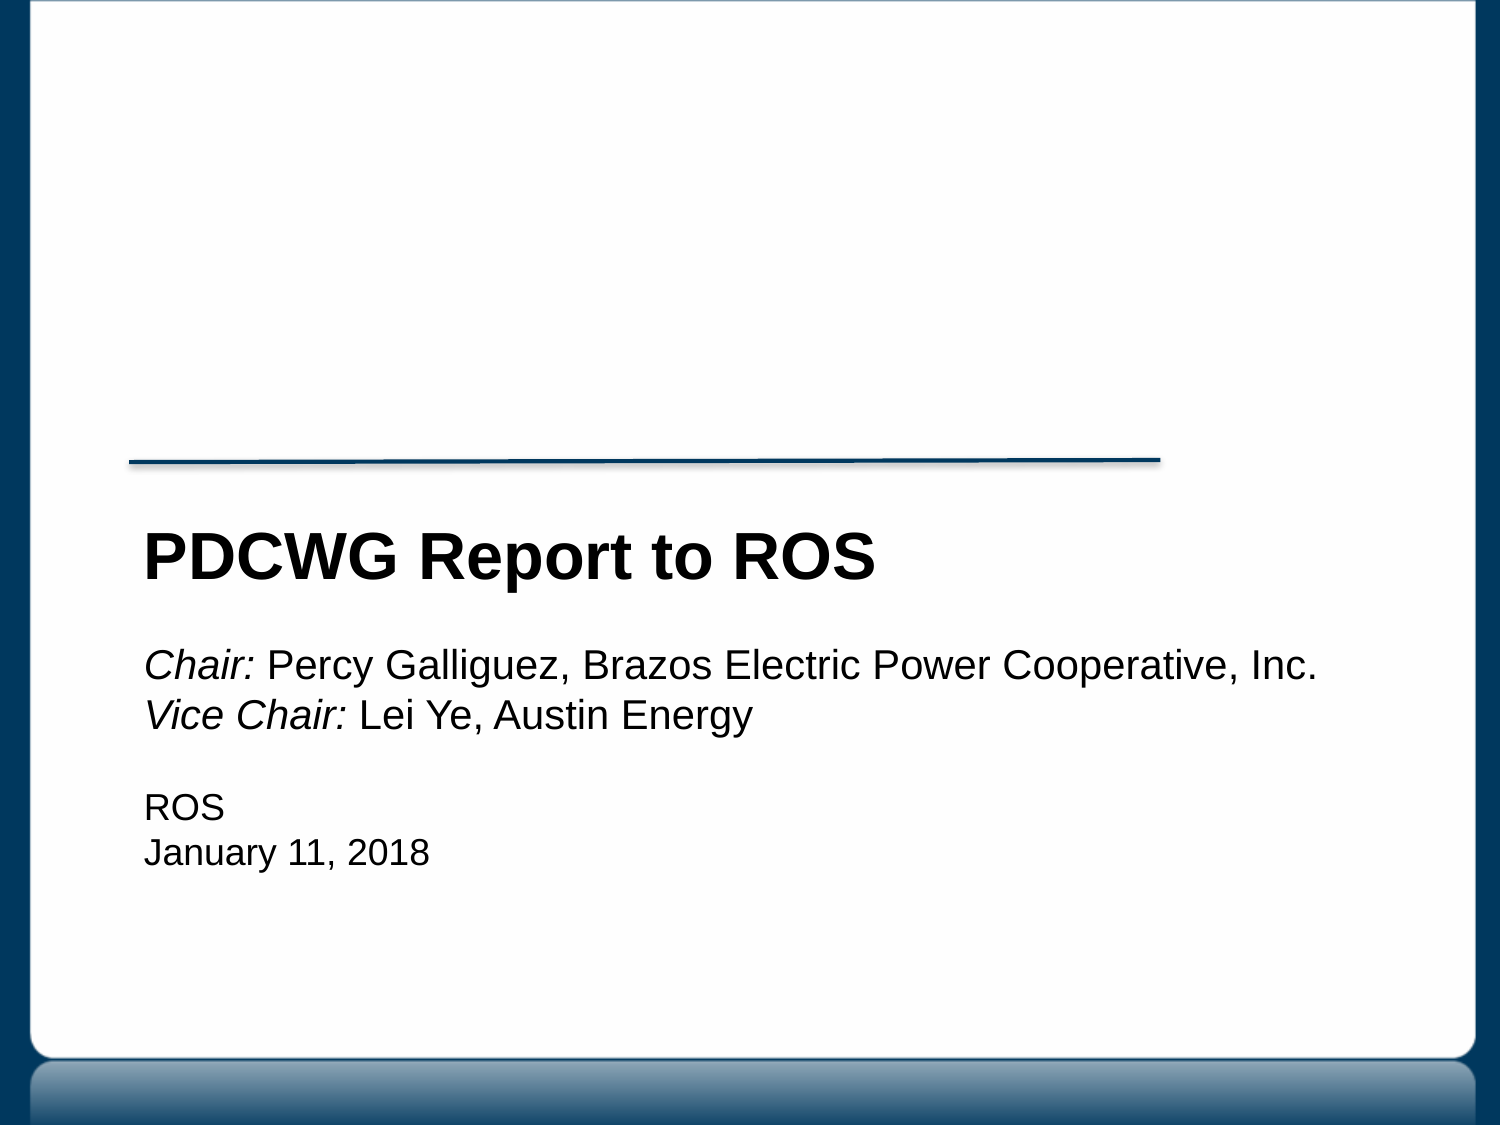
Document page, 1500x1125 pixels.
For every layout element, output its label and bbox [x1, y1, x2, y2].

picture [0, 0, 1500, 1125]
text_box [128, 459, 1367, 885]
